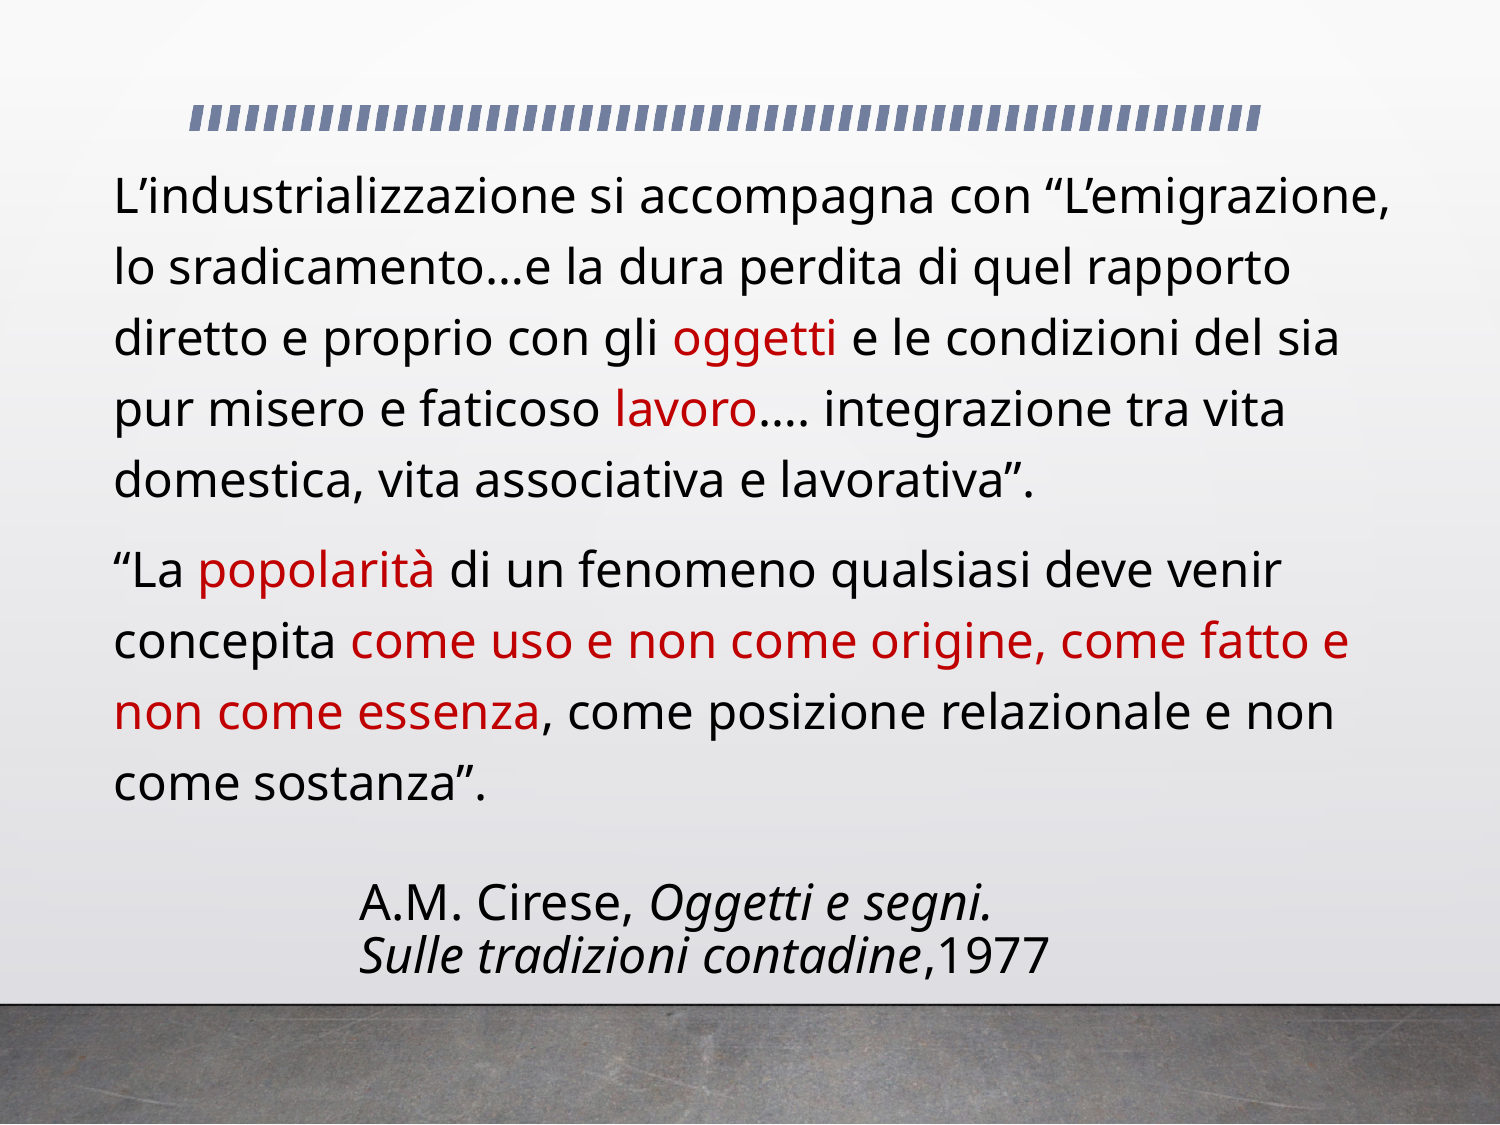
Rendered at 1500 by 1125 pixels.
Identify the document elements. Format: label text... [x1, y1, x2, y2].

list L’industrializzazione si accompagna con “L’emigrazione, lo sradicamento…e la dura perdita di quel rapporto diretto e proprio con gli oggetti e le condizioni del sia pur misero e faticoso lavoro…. integrazione tra vita domestica, vita associativa e lavorativa”. “La popolarità di un fenomeno qualsiasi deve venir concepita come uso e non come origine, come fatto e non come essenza, come posizione relazionale e non come sostanza”. [98, 144, 1449, 870]
title A.M. Cirese, Oggetti e segni. Sulle tradizioni contadine,1977 [344, 869, 1500, 1012]
picture [0, 1004, 1500, 1124]
